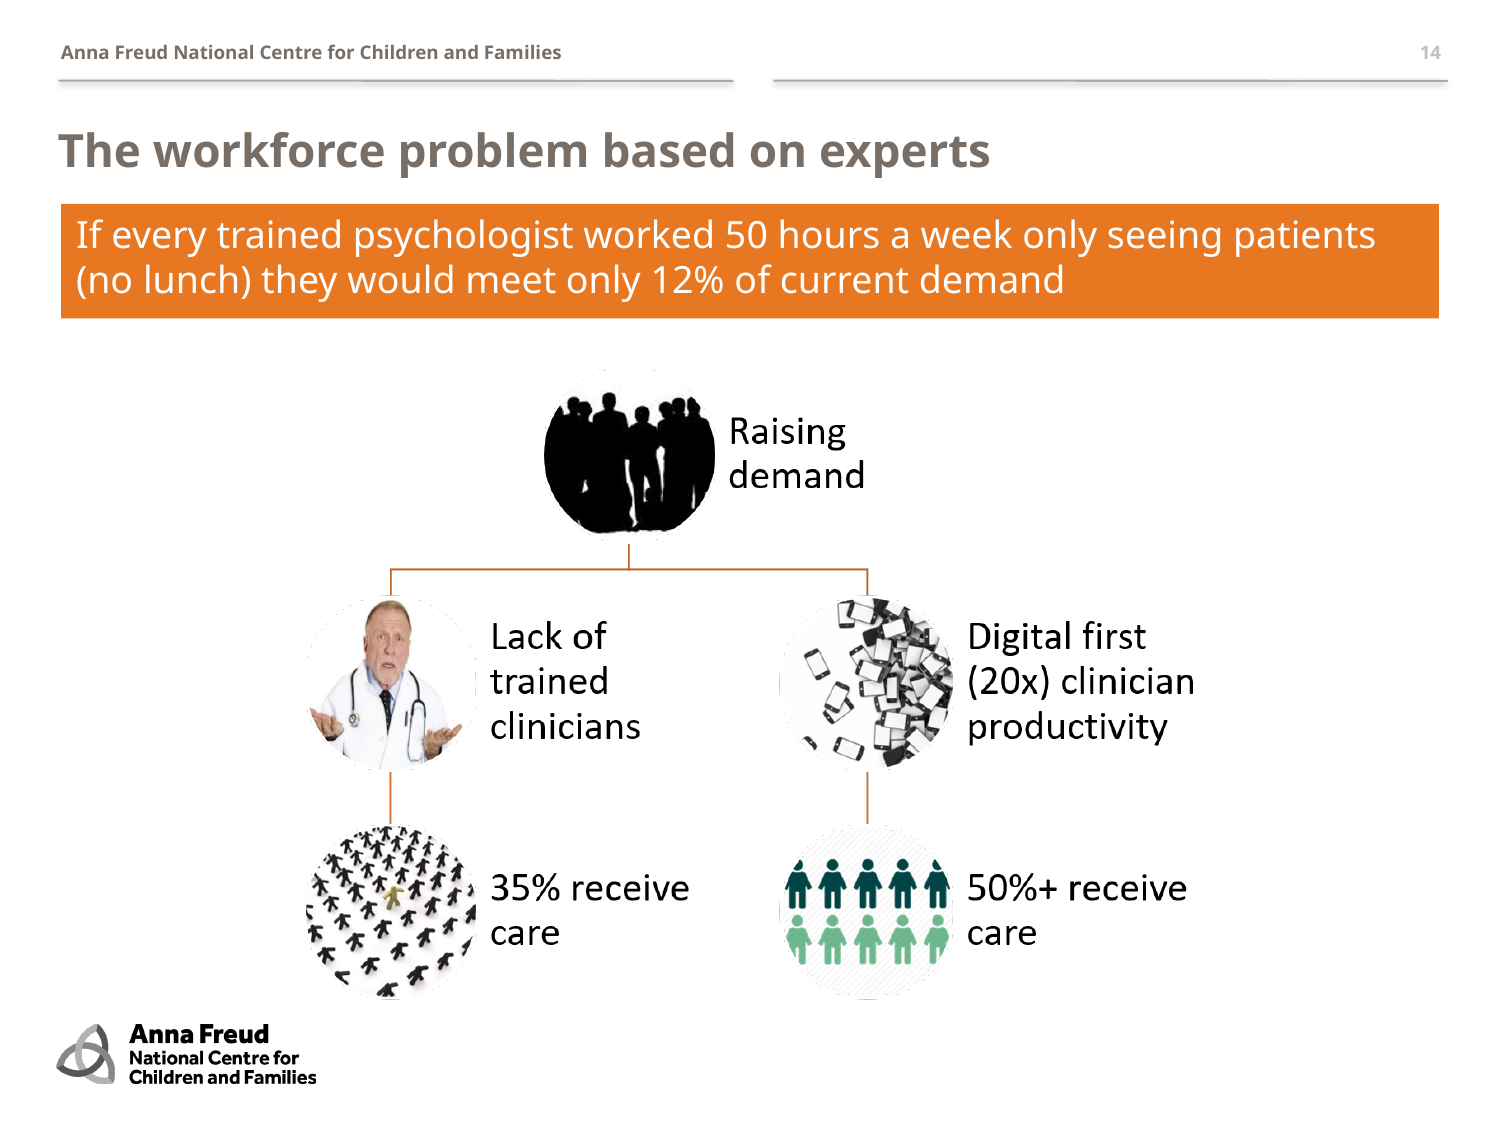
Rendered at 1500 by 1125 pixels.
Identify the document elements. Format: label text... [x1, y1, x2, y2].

picture [56, 1024, 316, 1084]
title The workforce problem based on experts [42, 114, 1393, 229]
slide_number 14 [1369, 33, 1457, 72]
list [148, 361, 1370, 1005]
list If every trained psychologist worked 50 hours a week only seeing patients (no lunch) they would meet only 12% of current demand [61, 203, 1439, 319]
